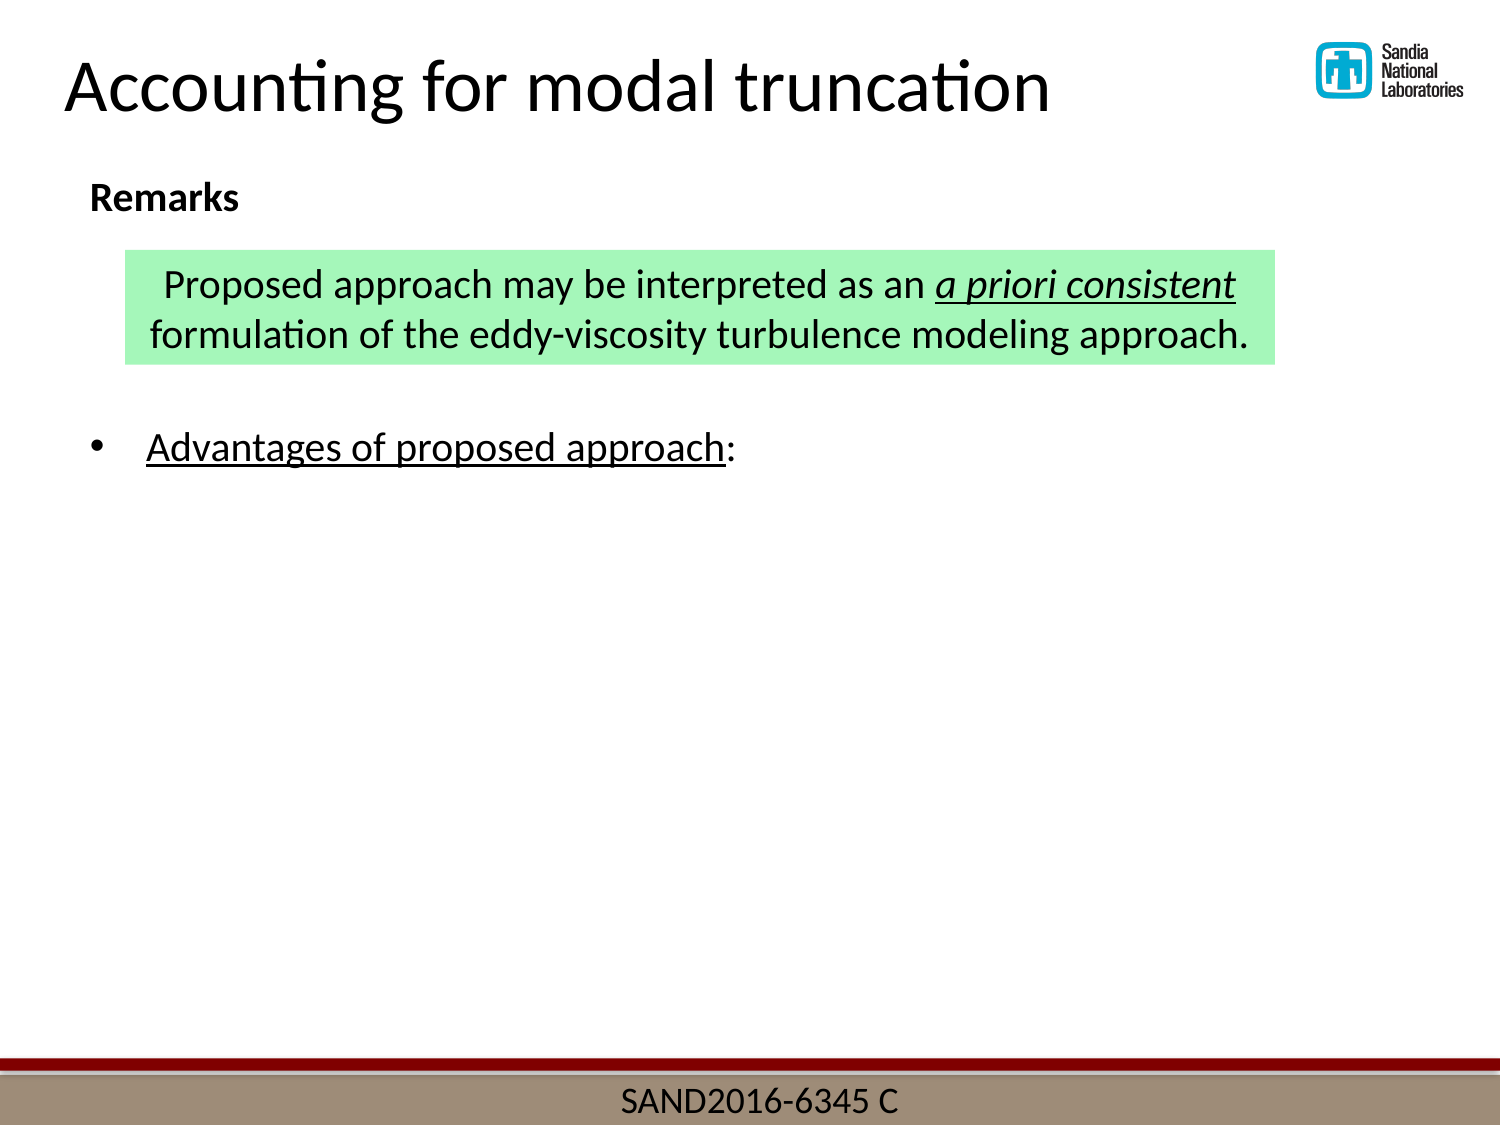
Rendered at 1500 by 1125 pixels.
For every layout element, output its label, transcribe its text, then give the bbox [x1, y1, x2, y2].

text_box SAND2016-6345 C [425, 1068, 1095, 1125]
text_box Remarks [75, 162, 1425, 963]
text_box Advantages of proposed approach: [74, 412, 1400, 533]
picture [1400, 37, 1467, 105]
text_box Accounting for modal truncation [50, 0, 1400, 163]
text_box Proposed approach may be interpreted as an a priori consistent formulation of the eddy-viscosity turbulence modeling approach. [125, 249, 1275, 365]
